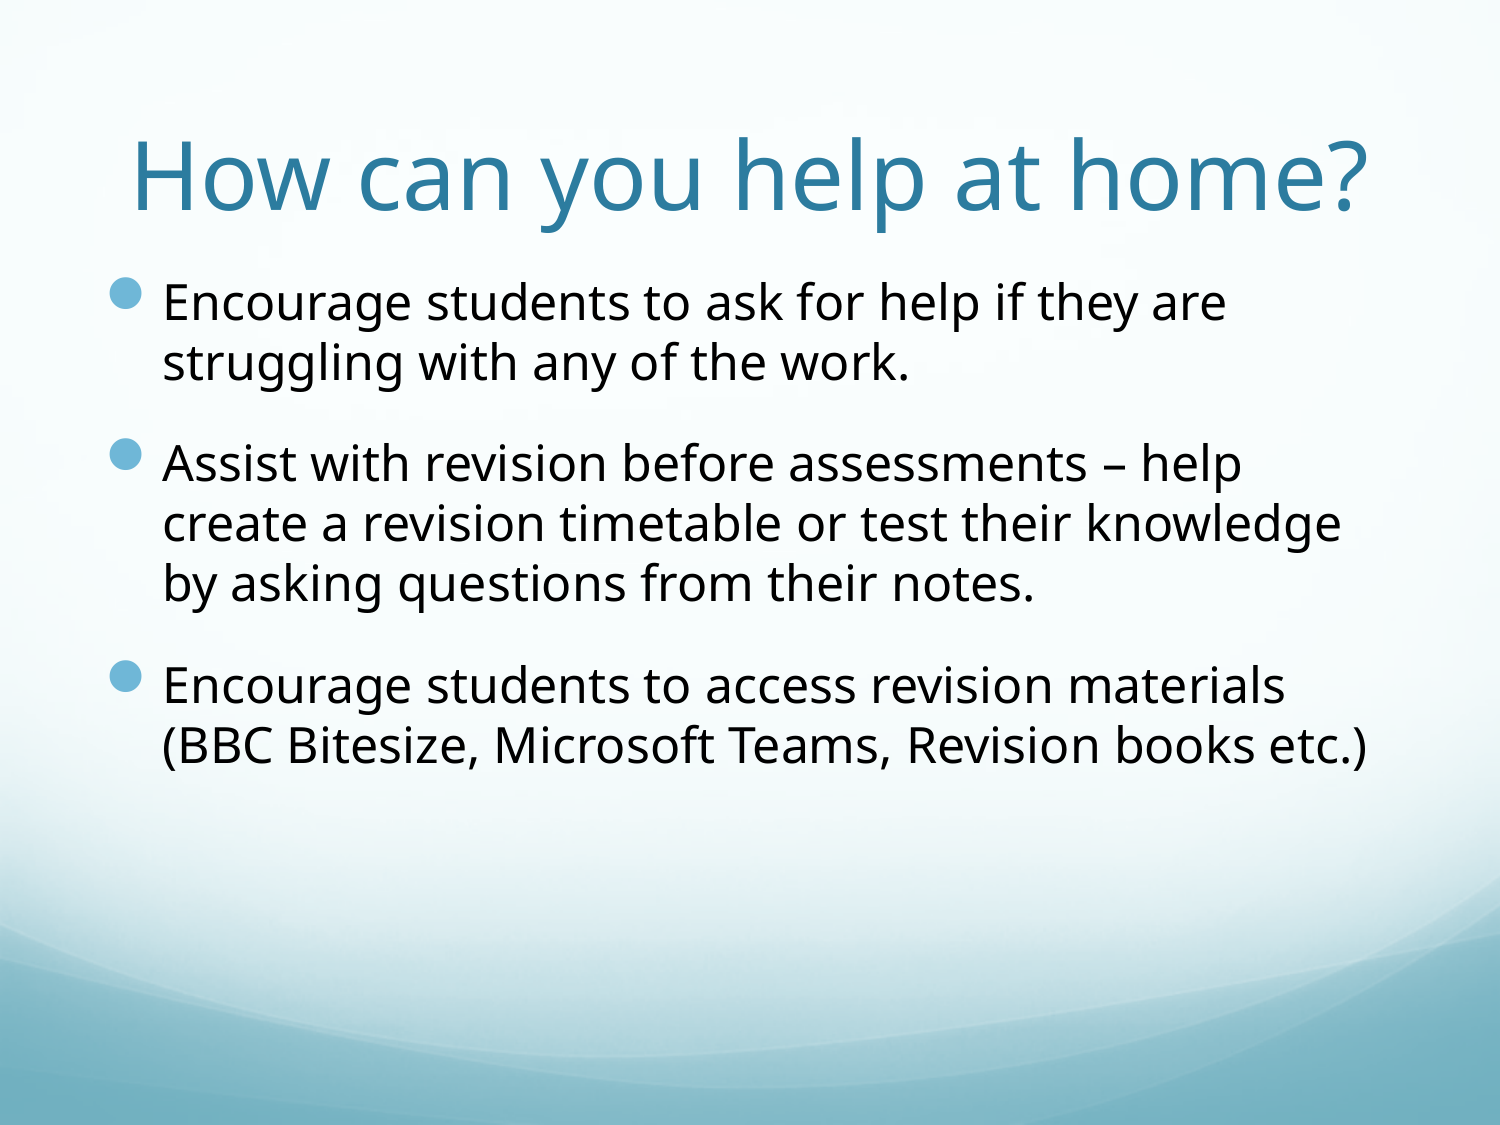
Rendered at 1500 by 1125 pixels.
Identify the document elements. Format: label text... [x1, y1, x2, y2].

list Encourage students to ask for help if they are struggling with any of the work. Assist with revision before assessments – help create a revision timetable or test their knowledge by asking questions from their notes. Encourage students to access revision materials (BBC Bitesize, Microsoft Teams, Revision books etc.) [90, 262, 1410, 975]
title How can you help at home? [90, 17, 1410, 237]
